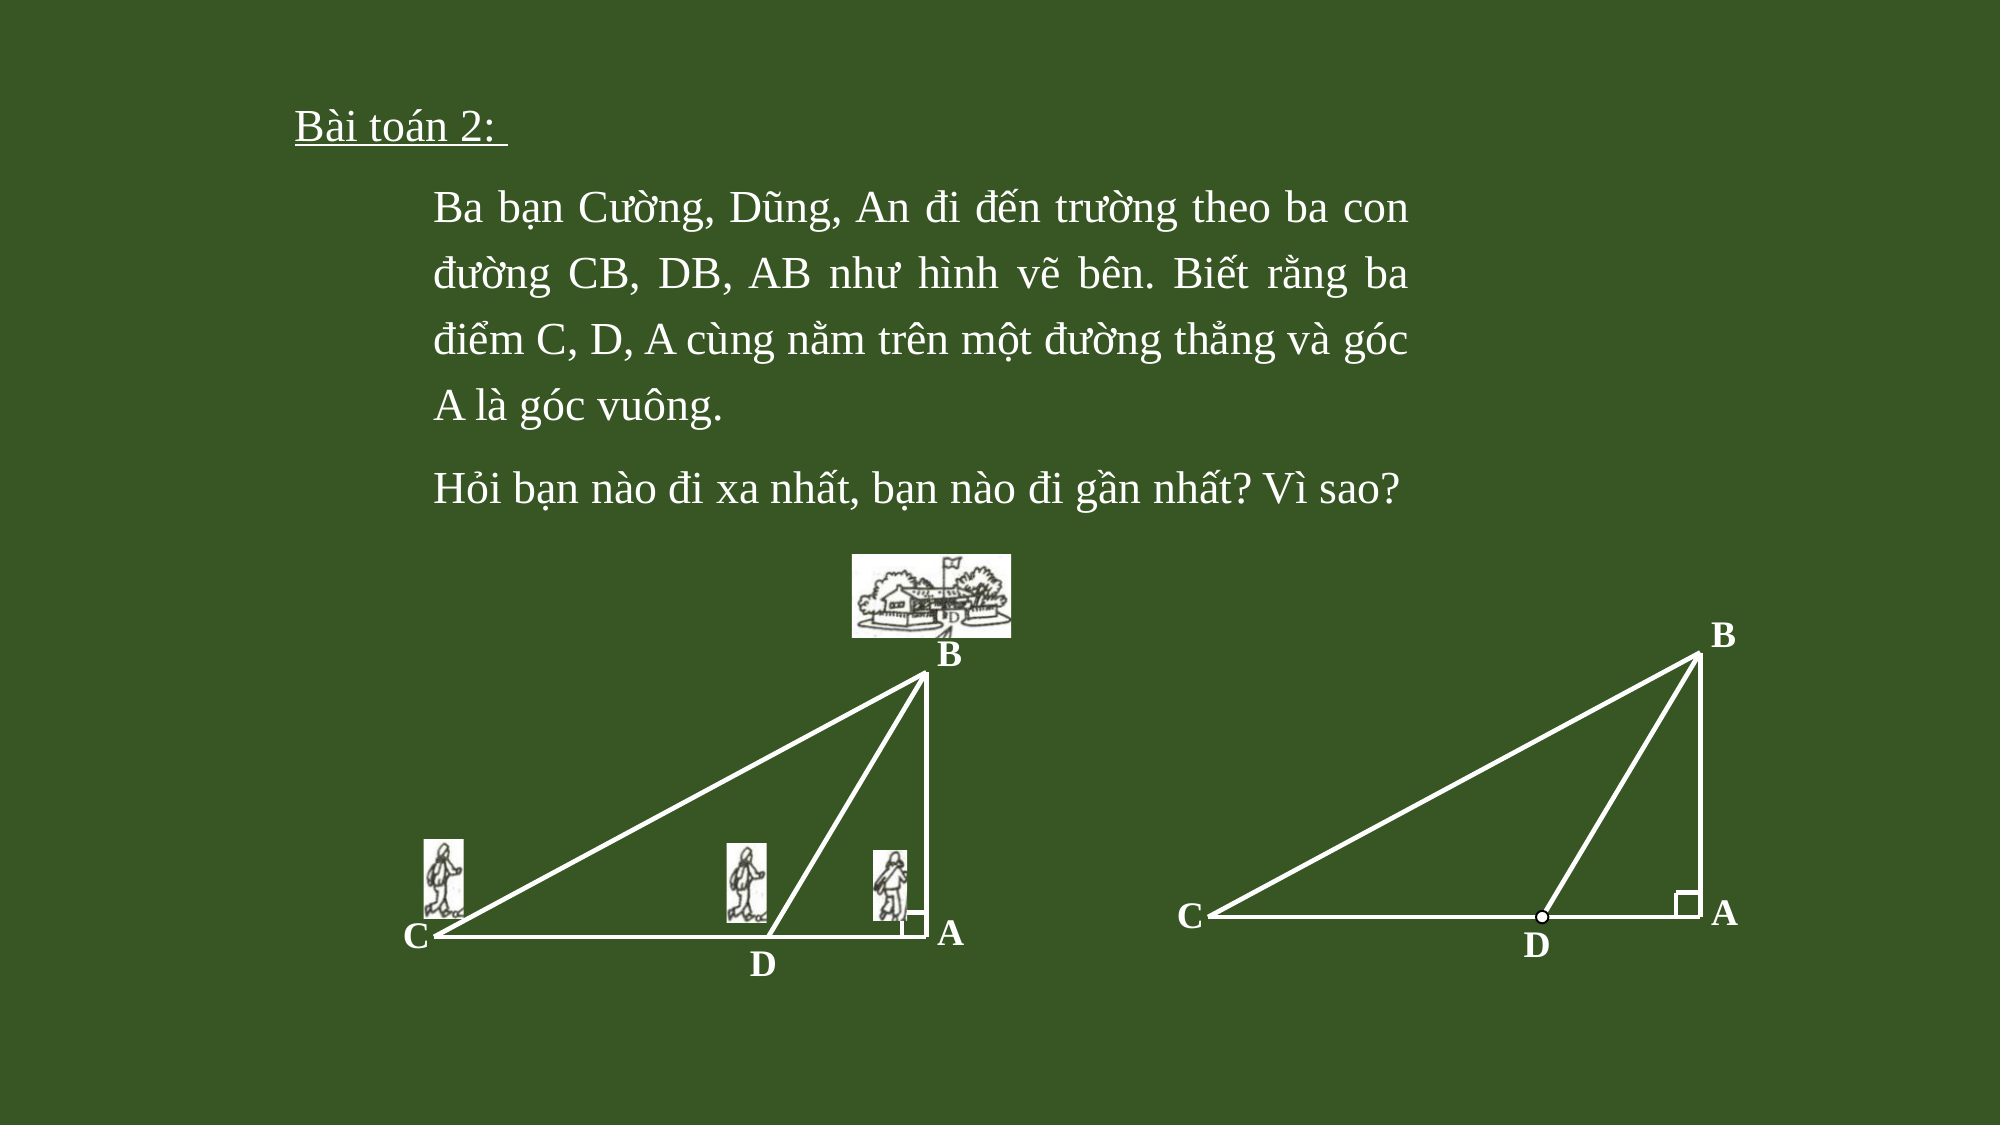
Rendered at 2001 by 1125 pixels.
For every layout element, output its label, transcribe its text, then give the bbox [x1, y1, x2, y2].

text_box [380, 554, 1012, 1003]
text_box Ba bạn Cường, Dũng, An đi đến trường theo ba con đường CB, DB, AB như hình vẽ bên. Biết rằng ba điểm C, D, A cùng nằm trên một đường thẳng và góc A là góc vuông. Hỏi bạn nào đi xa nhất, bạn nào đi gần nhất? Vì sao? [418, 158, 1425, 520]
text_box Bài toán 2: [279, 87, 607, 158]
picture [1154, 594, 1762, 983]
